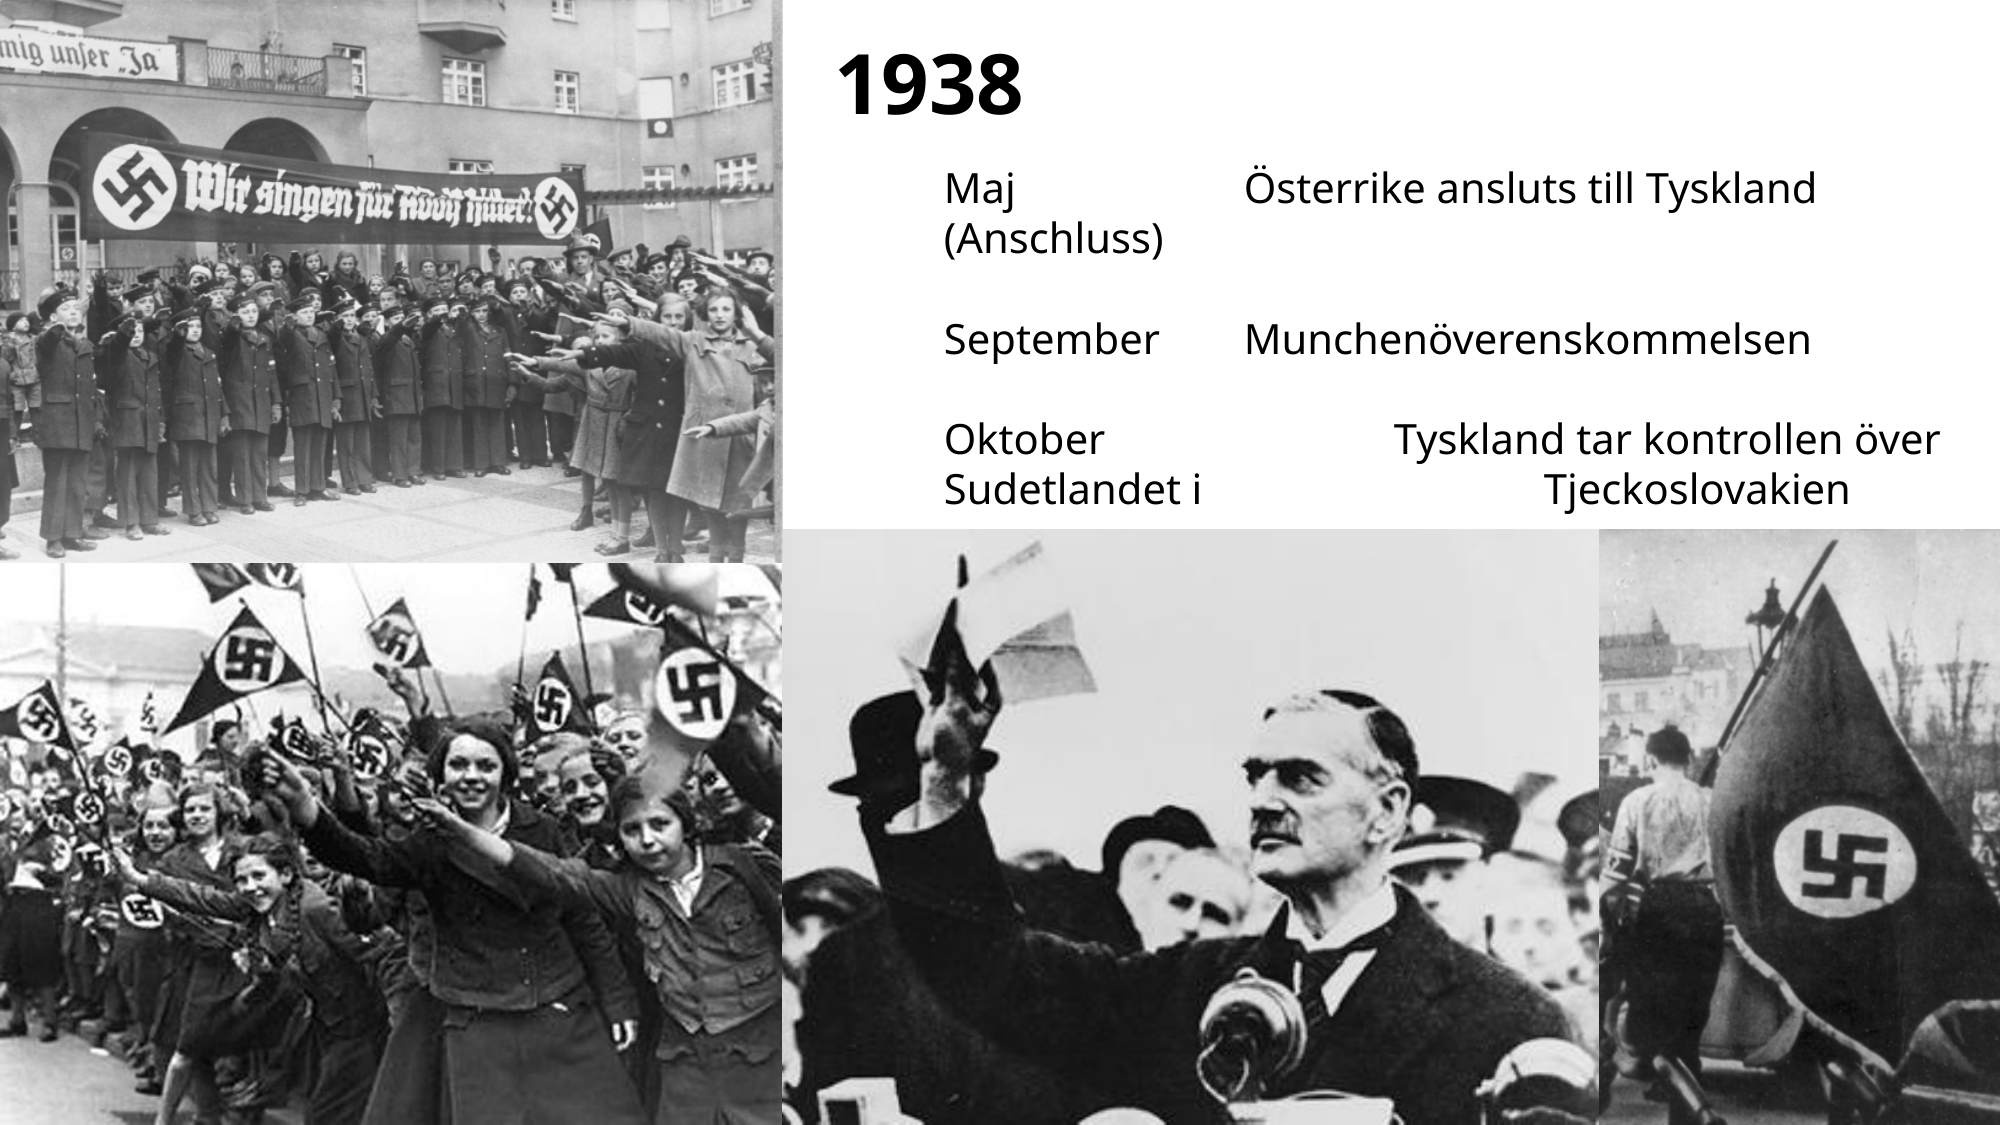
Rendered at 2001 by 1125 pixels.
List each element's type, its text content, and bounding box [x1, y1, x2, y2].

text_box Maj Österrike ansluts till Tyskland (Anschluss) September Munchenöverenskommelsen Oktober Tyskland tar kontrollen över Sudetlandet i Tjeckoslovakien [929, 154, 2000, 520]
picture [0, 0, 2000, 1125]
text_box 1938 [783, 23, 1094, 139]
